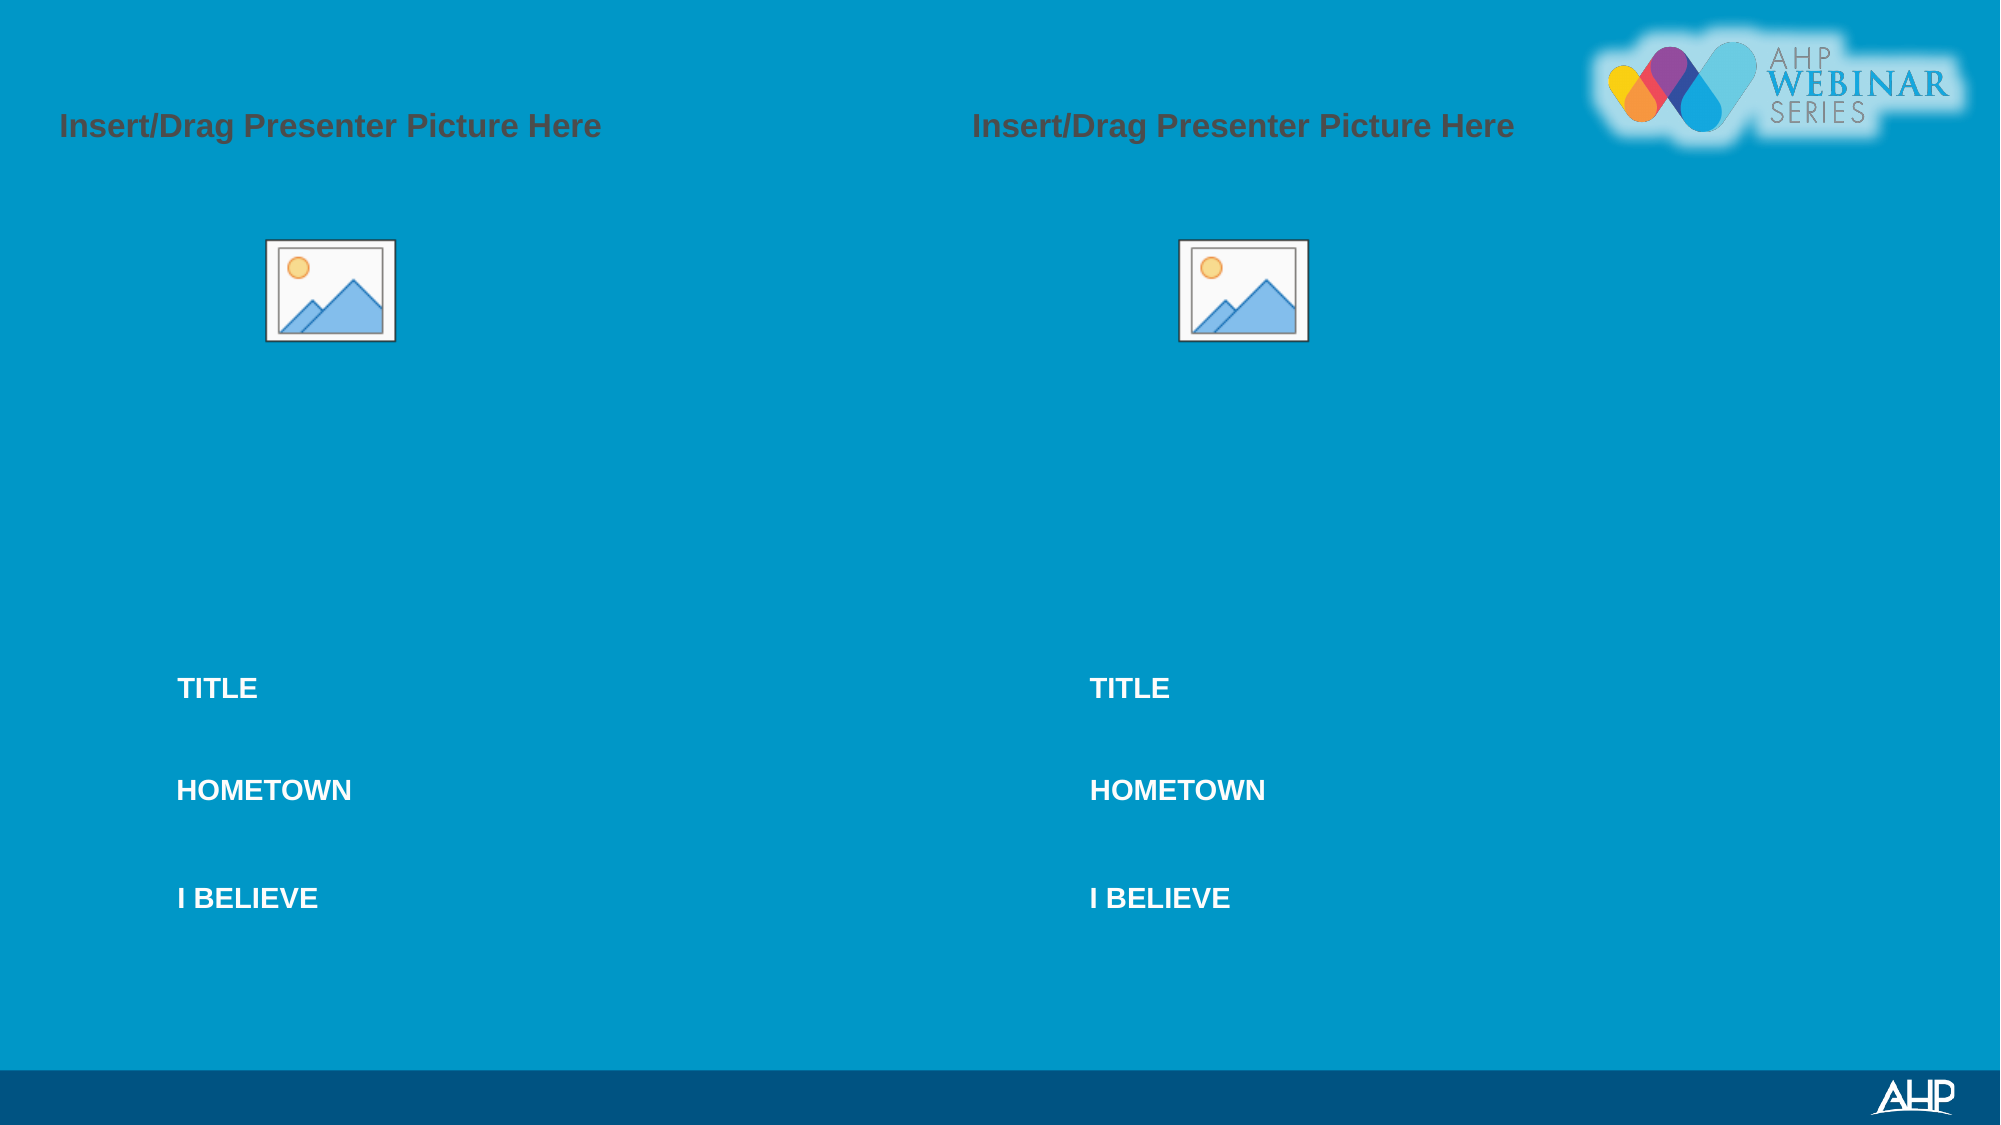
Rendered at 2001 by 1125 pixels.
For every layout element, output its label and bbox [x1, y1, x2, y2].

picture [1231, 120, 1245, 137]
picture [440, 120, 454, 137]
picture [356, 116, 364, 137]
picture [1181, 120, 1190, 136]
picture [1250, 120, 1255, 136]
picture [1049, 116, 1061, 137]
picture [246, 115, 264, 136]
picture [1608, 42, 1950, 132]
picture [186, 120, 195, 136]
picture [1159, 115, 1177, 136]
picture [162, 115, 181, 136]
picture [1179, 240, 1308, 341]
picture [1300, 120, 1309, 136]
picture [1415, 120, 1430, 137]
picture [216, 120, 232, 143]
picture [140, 116, 148, 137]
picture [269, 120, 278, 136]
picture [1383, 120, 1397, 136]
picture [1256, 120, 1265, 136]
picture [1280, 120, 1295, 137]
picture [318, 120, 332, 137]
picture [368, 120, 382, 137]
picture [281, 120, 296, 137]
picture [1064, 114, 1070, 137]
picture [1370, 116, 1379, 136]
picture [1129, 120, 1144, 143]
picture [1268, 116, 1277, 137]
picture [343, 120, 352, 136]
picture [337, 120, 341, 136]
picture [1074, 115, 1093, 136]
picture [1322, 115, 1339, 136]
picture [300, 120, 314, 137]
picture [387, 120, 392, 136]
picture [1403, 120, 1408, 136]
picture [1110, 120, 1126, 136]
picture [490, 120, 495, 136]
picture [1098, 120, 1107, 136]
picture [1352, 120, 1366, 137]
picture [502, 120, 517, 137]
picture [1213, 120, 1227, 137]
picture [1194, 120, 1208, 137]
picture [198, 120, 214, 136]
picture [151, 114, 157, 137]
picture [457, 116, 466, 136]
picture [266, 240, 395, 341]
picture [470, 120, 484, 136]
picture [409, 115, 427, 136]
